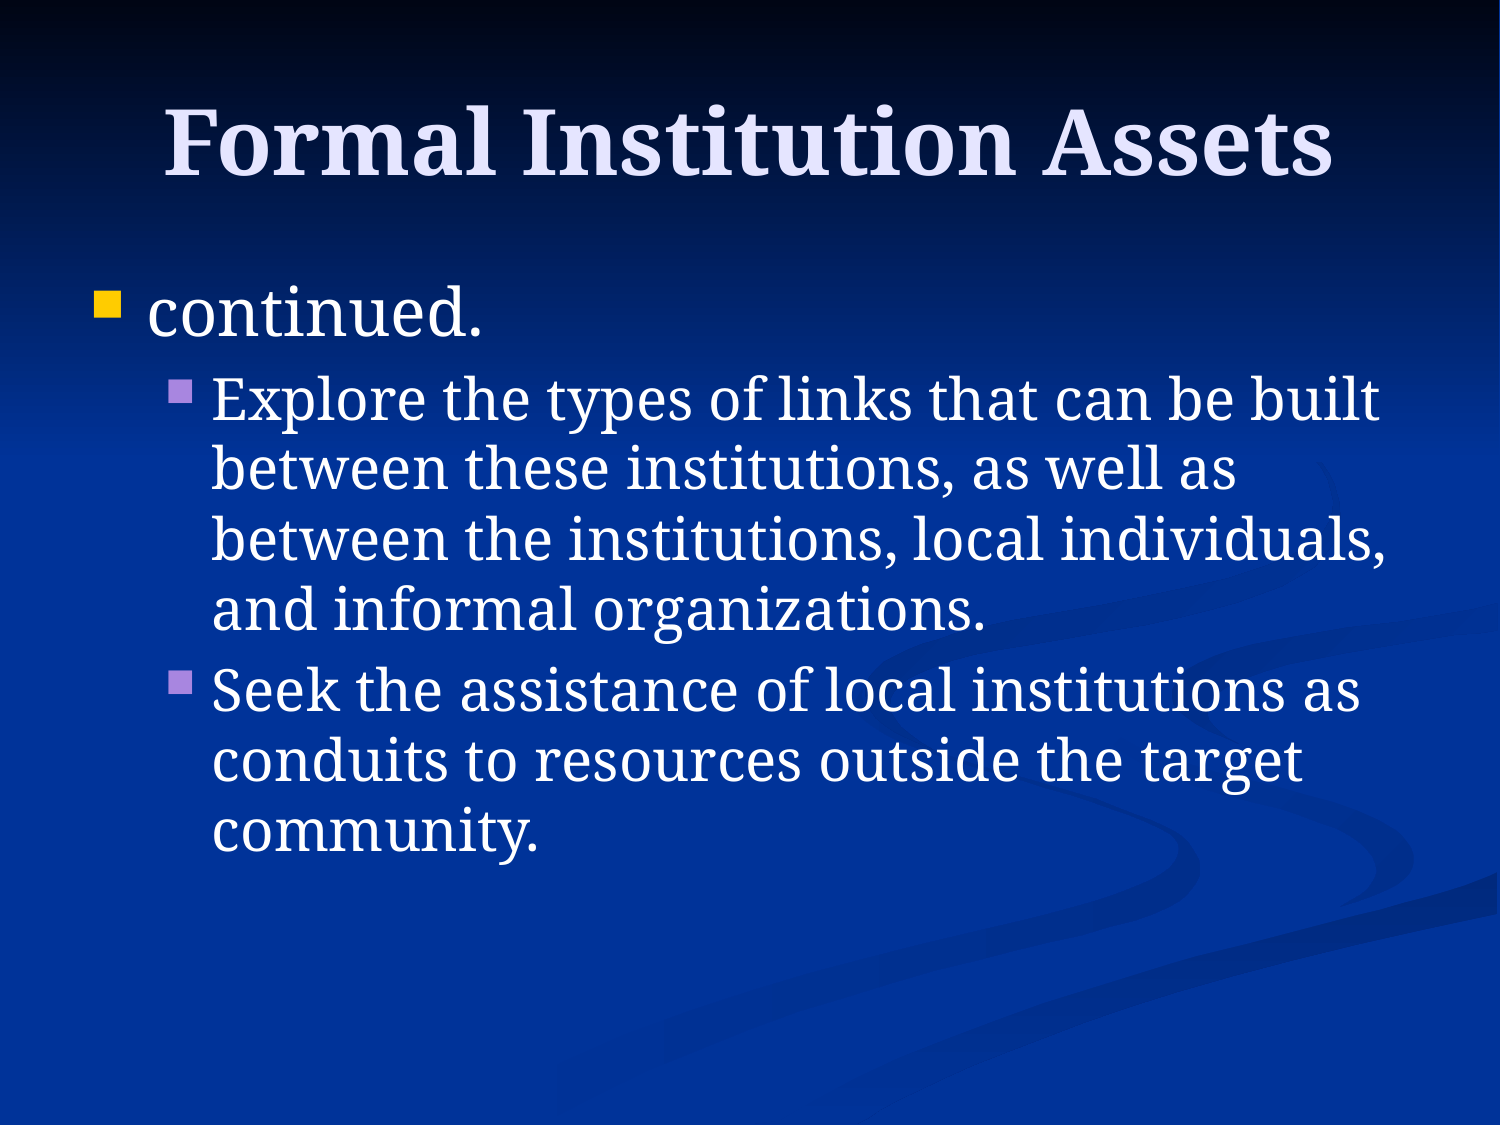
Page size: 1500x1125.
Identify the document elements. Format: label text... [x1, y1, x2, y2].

list continued. Explore the types of links that can be built between these institutions, as well as between the institutions, local individuals, and informal organizations. Seek the assistance of local institutions as conduits to resources outside the target community. [74, 262, 1426, 1006]
title Formal Institution Assets [74, 44, 1426, 233]
